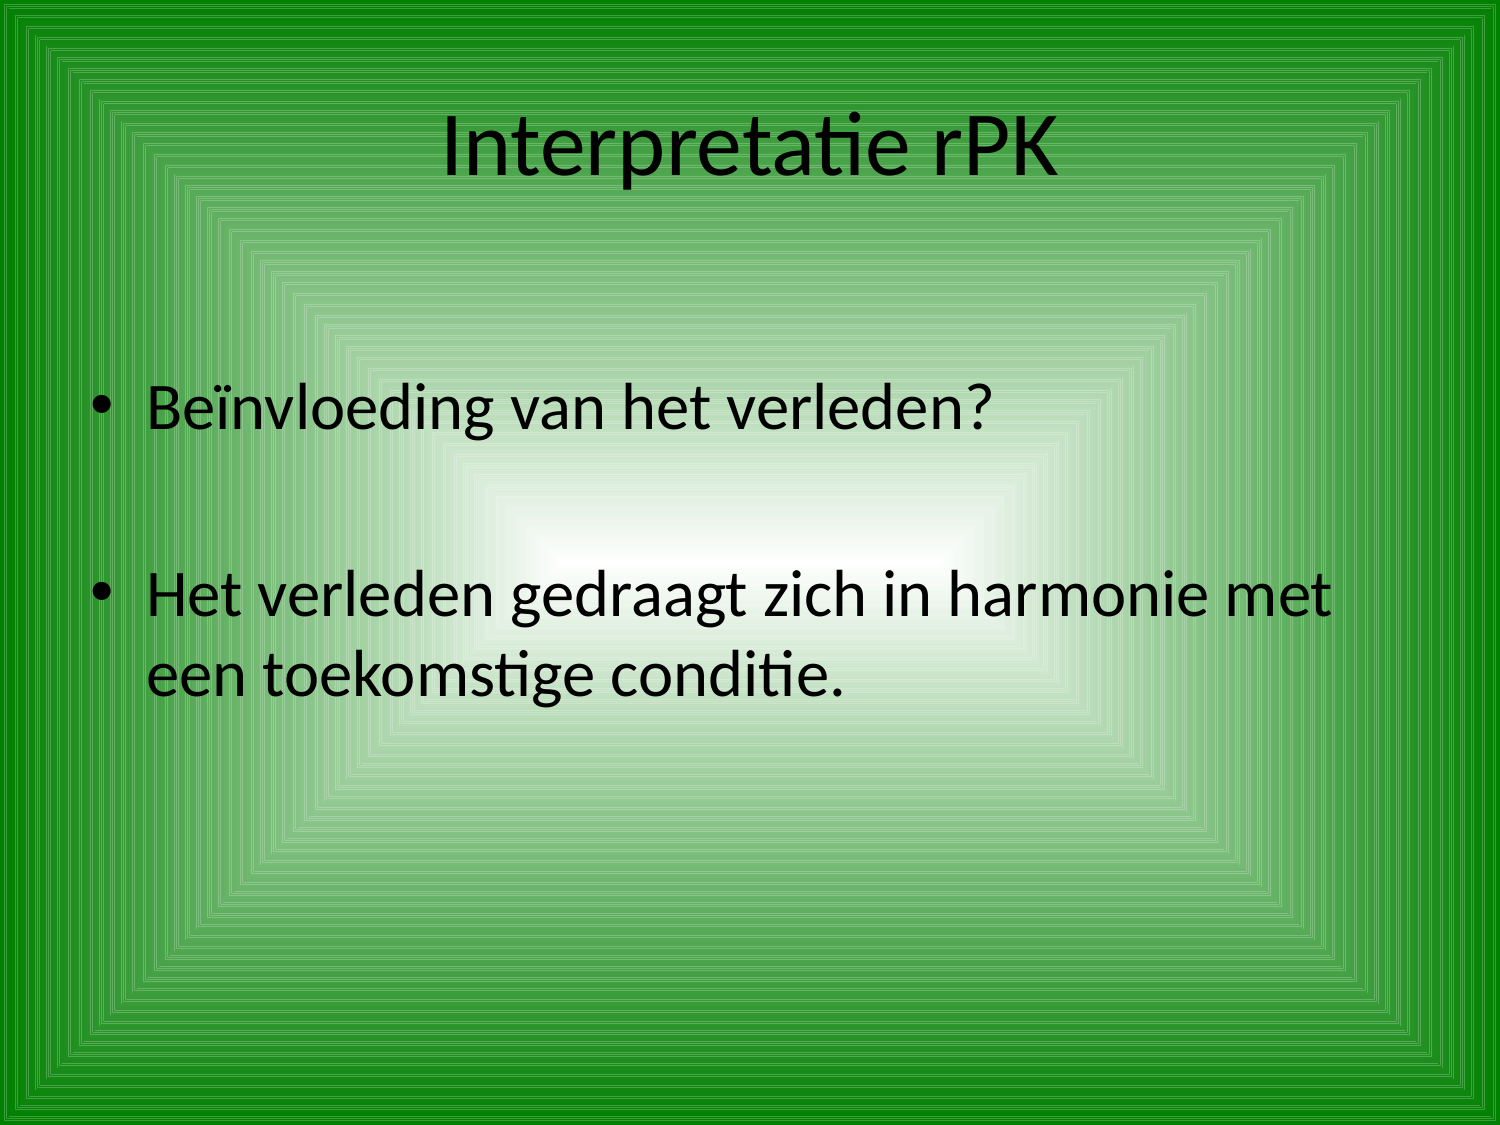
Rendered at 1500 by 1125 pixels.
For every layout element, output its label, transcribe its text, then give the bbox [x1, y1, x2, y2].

title Interpretatie rPK [75, 45, 1425, 233]
list Beïnvloeding van het verleden? Het verleden gedraagt zich in harmonie met een toekomstige conditie. [75, 262, 1425, 1005]
